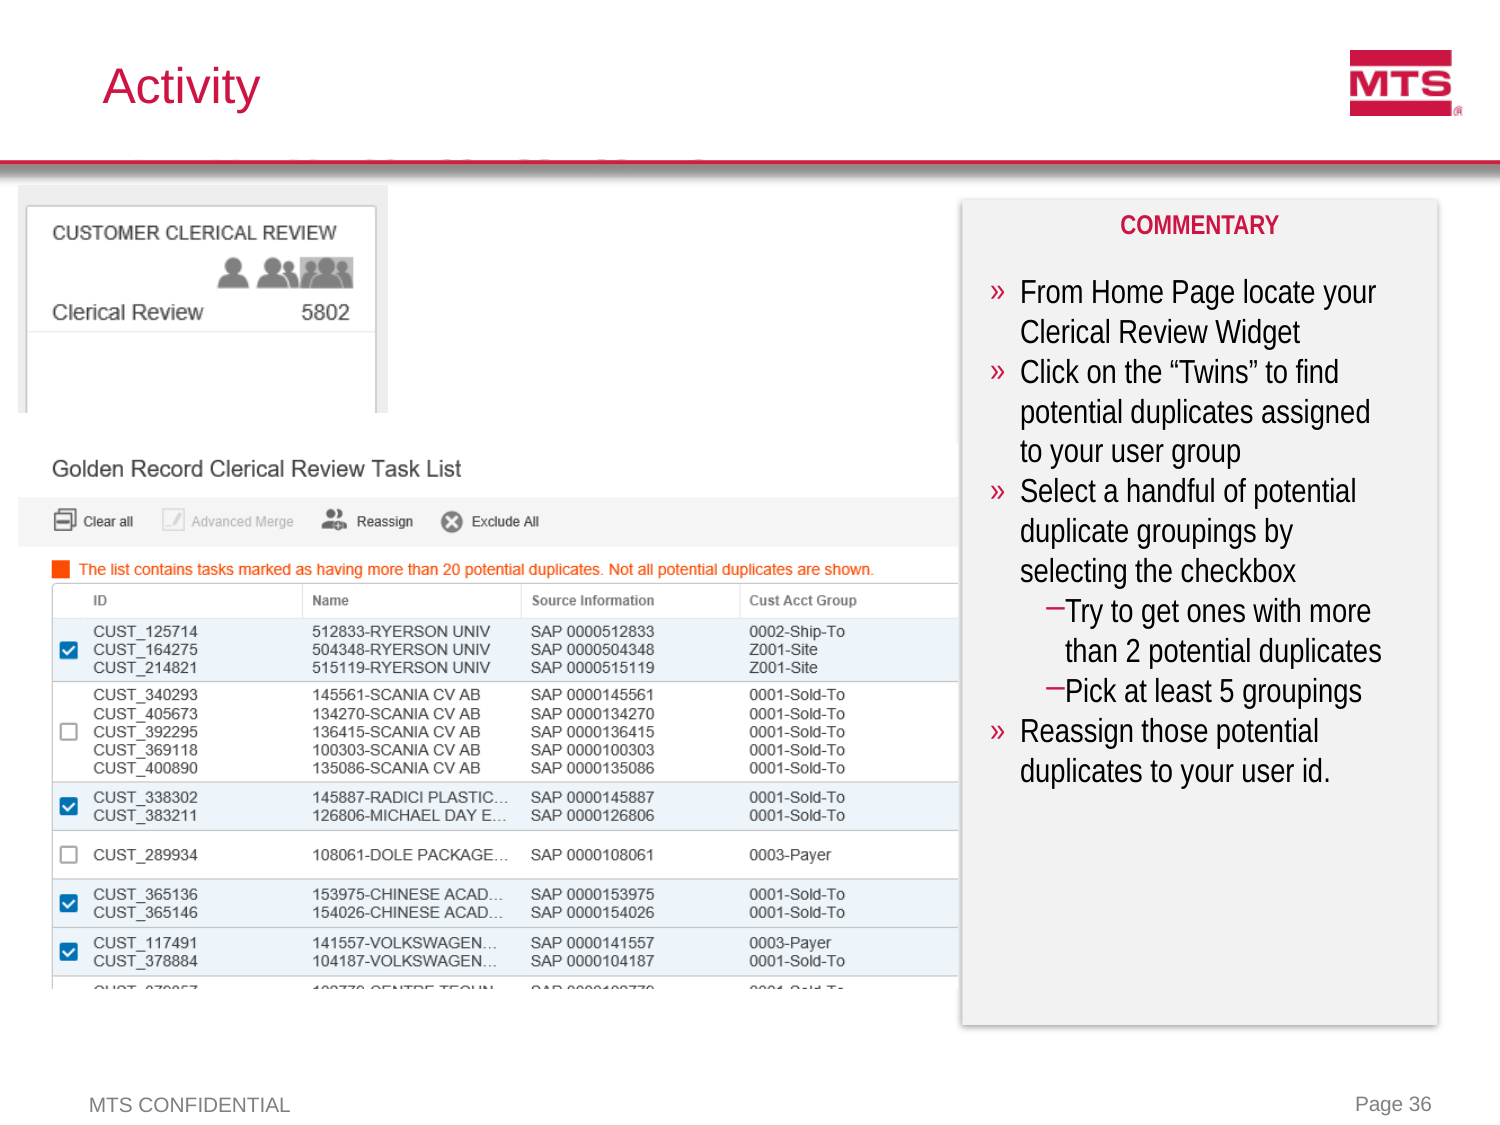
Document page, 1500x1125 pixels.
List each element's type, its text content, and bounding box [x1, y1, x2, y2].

list From Home Page locate your Clerical Review Widget Click on the “Twins” to find potential duplicates assigned to your user group Select a handful of potential duplicate groupings by selecting the checkbox Try to get ones with more than 2 potential duplicates Pick at least 5 groupings Reassign those potential duplicates to your user id. [975, 262, 1413, 888]
title Activity [87, 12, 1206, 155]
picture [0, 159, 1500, 413]
picture [18, 442, 959, 989]
